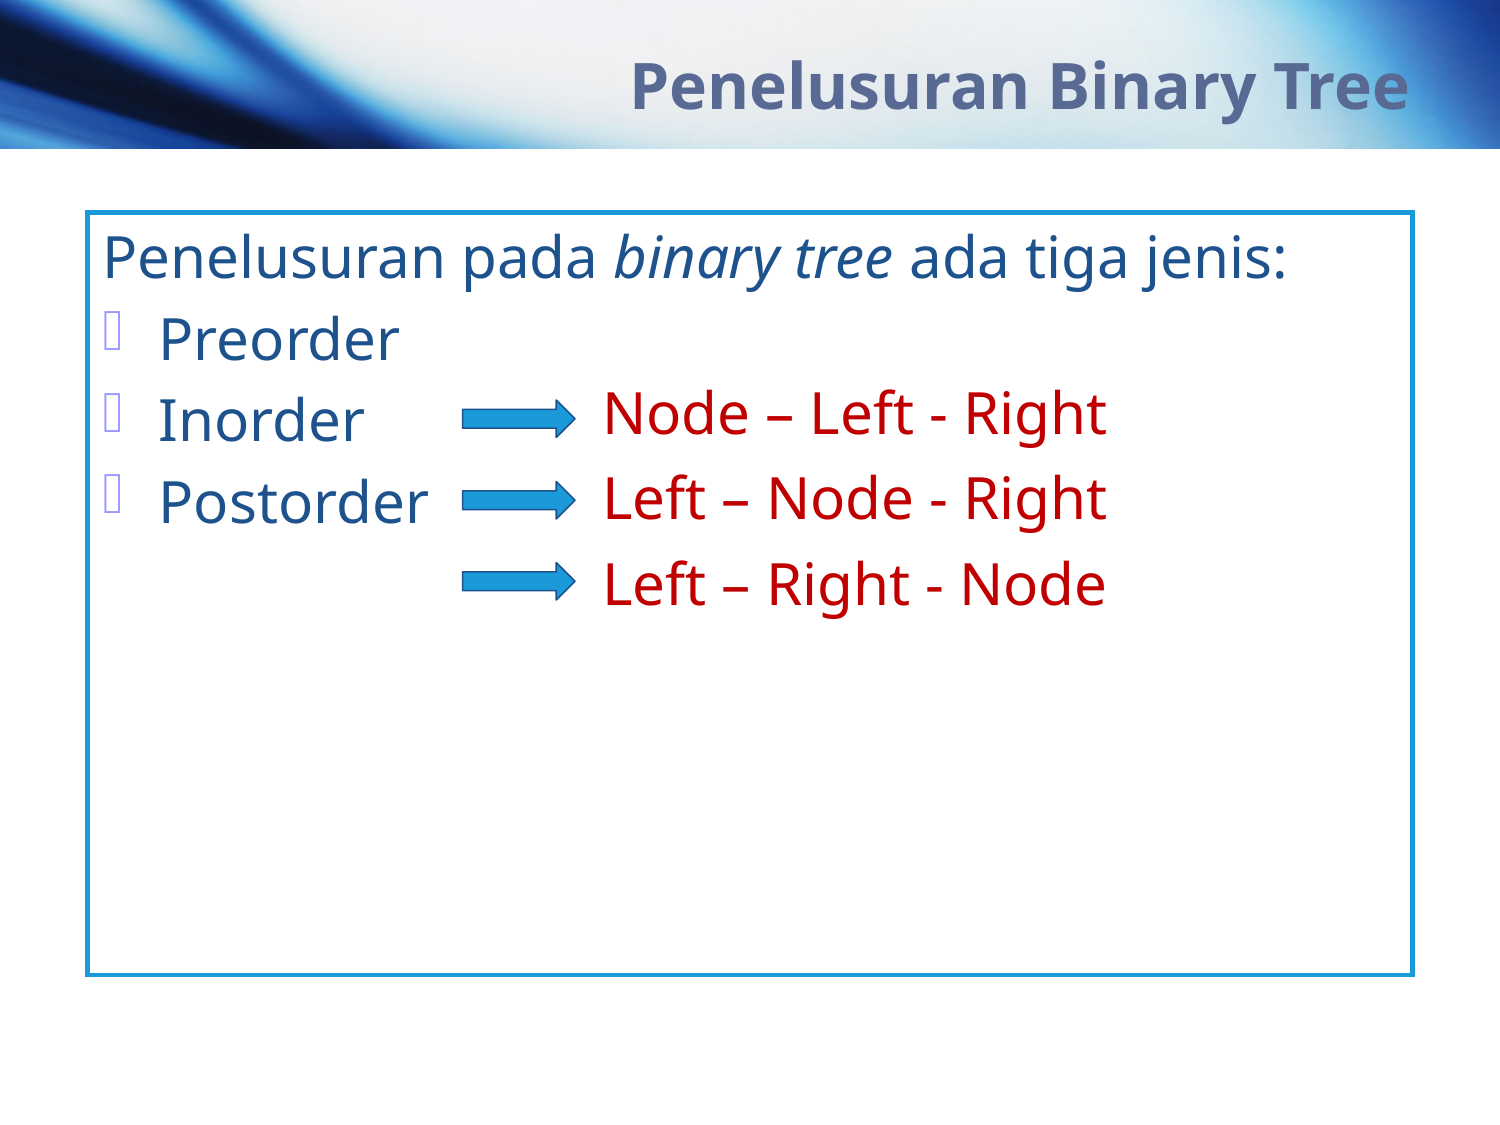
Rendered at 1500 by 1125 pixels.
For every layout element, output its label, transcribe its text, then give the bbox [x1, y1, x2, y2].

title Penelusuran Binary Tree [199, 37, 1426, 131]
list Penelusuran pada binary tree ada tiga jenis: Preorder Inorder Postorder [85, 210, 1415, 977]
text_box Node – Left - Right [587, 369, 1238, 453]
text_box Left – Right - Node [587, 539, 1238, 624]
text_box [462, 481, 576, 520]
text_box [462, 399, 576, 438]
text_box Left – Node - Right [587, 453, 1238, 539]
picture [0, 0, 1500, 149]
text_box [462, 562, 576, 601]
